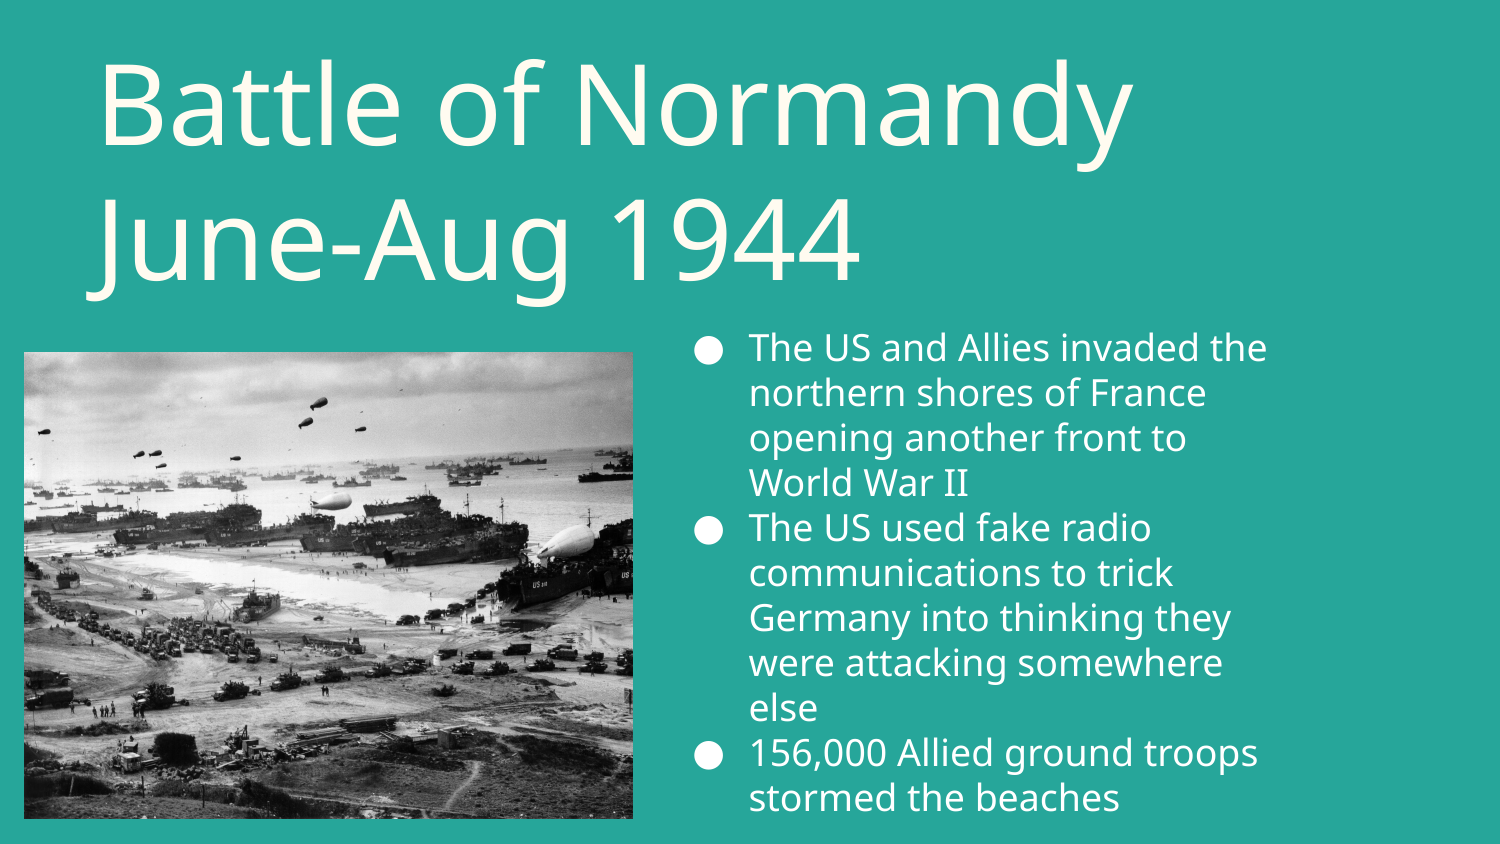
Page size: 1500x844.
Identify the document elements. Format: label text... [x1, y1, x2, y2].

text_box The US and Allies invaded the northern shores of France opening another front to World War II The US used fake radio communications to trick Germany into thinking they were attacking somewhere else 156,000 Allied ground troops stormed the beaches [658, 308, 1315, 834]
title Battle of Normandy June-Aug 1944 [80, 86, 1310, 250]
picture [24, 352, 634, 819]
